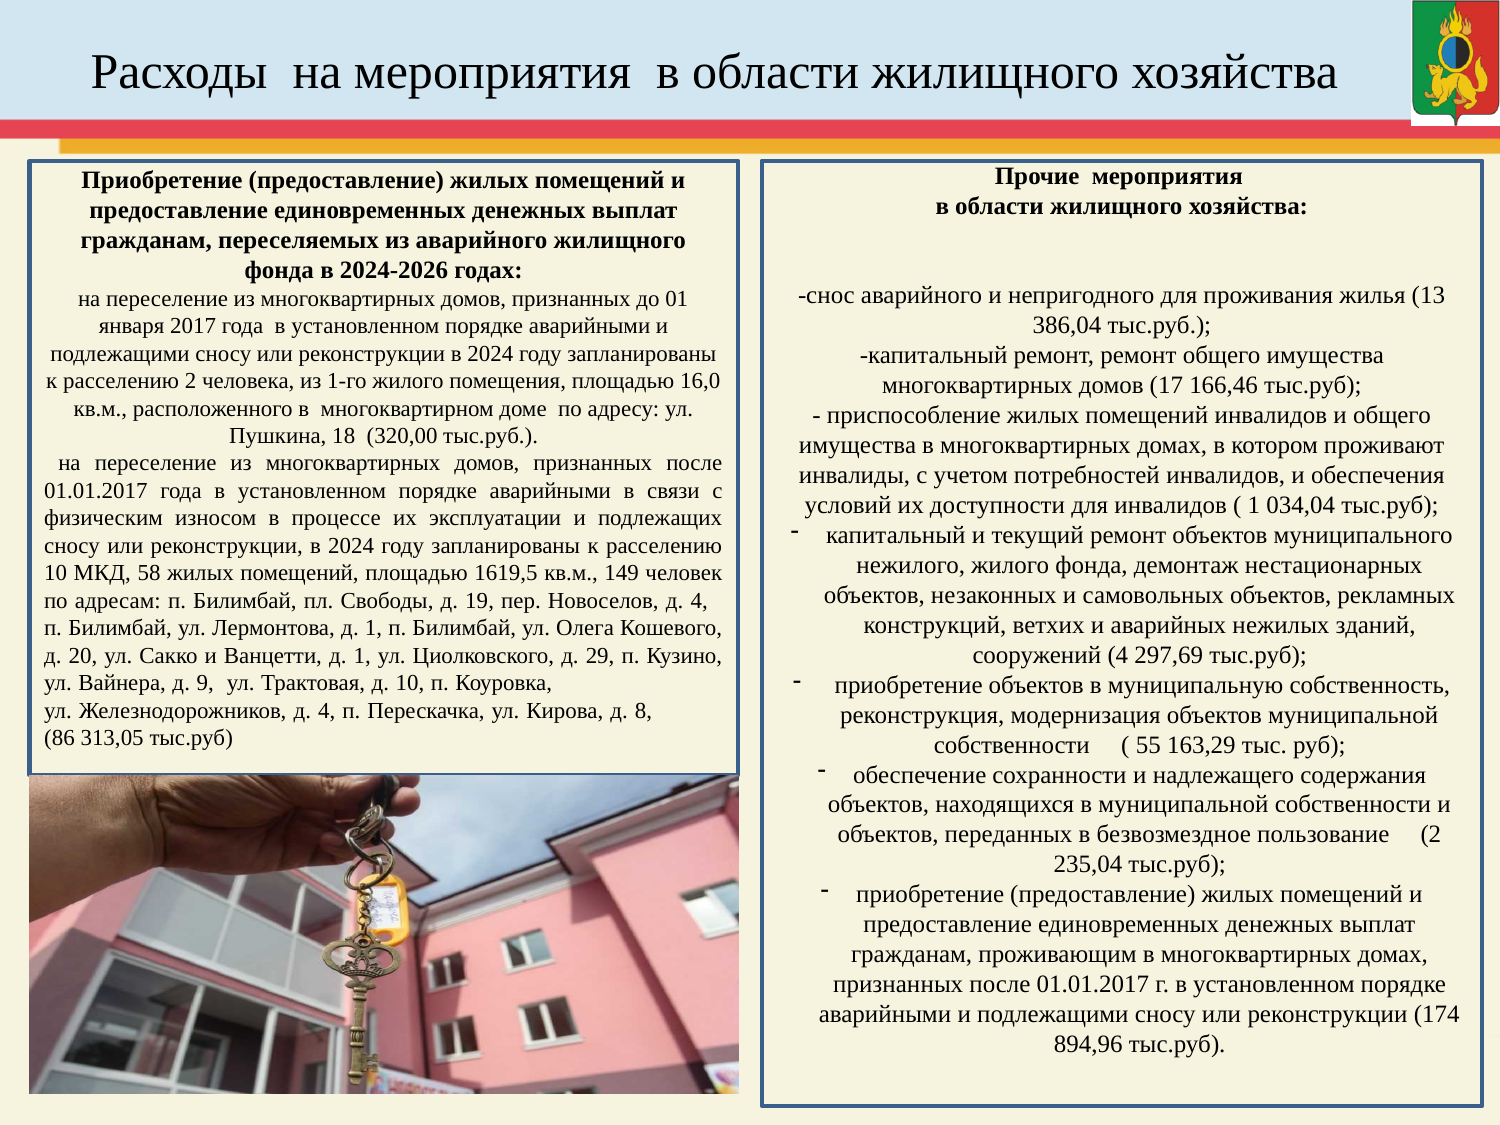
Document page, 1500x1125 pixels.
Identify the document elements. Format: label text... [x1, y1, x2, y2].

text_box Расходы на мероприятия в области жилищного хозяйства [41, 30, 1388, 106]
text_box Приобретение (предоставление) жилых помещений и предоставление единовременных денежных выплат гражданам, переселяемых из аварийного жилищного фонда в 2024-2026 годах: на переселение из многоквартирных домов, признанных до 01 января 2017 года в установленном порядке аварийными и подлежащими сносу или реконструкции в 2024 году запланированы к расселению 2 человека, из 1-го жилого помещения, площадью 16,0 кв.м., расположенного в многоквартирном доме по адресу: ул. Пушкина, 18 (320,00 тыс.руб.). на переселение из многоквартирных домов, признанных после 01.01.2017 года в установленном порядке аварийными в связи с физическим износом в процессе их эксплуатации и подлежащих сносу или реконструкции, в 2024 году запланированы к расселению 10 МКД, 58 жилых помещений, площадью 1619,5 кв.м., 149 человек по адресам: п. Билимбай, пл. Свободы, д. 19, пер. Новоселов, д. 4, п. Билимбай, ул. Лермонтова, д. 1, п. Билимбай, ул. Олега Кошевого, д. 20, ул. Сакко и Ванцетти, д. 1, ул. Циолковского, д. 29, п. Кузино, ул. Вайнера, д. 9, ул. Трактовая, д. 10, п. Коуровка, ул. Железнодорожников, д. 4, п. Перескачка, ул. Кирова, д. 8, (86 313,05 тыс.руб) [27, 159, 740, 775]
text_box Прочие мероприятия в области жилищного хозяйства: -снос аварийного и непригодного для проживания жилья (13 386,04 тыс.руб.); -капитальный ремонт, ремонт общего имущества многоквартирных домов (17 166,46 тыс.руб); - приспособление жилых помещений инвалидов и общего имущества в многоквартирных домах, в котором проживают инвалиды, с учетом потребностей инвалидов, и обеспечения условий их доступности для инвалидов ( 1 034,04 тыс.руб); капитальный и текущий ремонт объектов муниципального нежилого, жилого фонда, демонтаж нестационарных объектов, незаконных и самовольных объектов, рекламных конструкций, ветхих и аварийных нежилых зданий, сооружений (4 297,69 тыс.руб); приобретение объектов в муниципальную собственность, реконструкция, модернизация объектов муниципальной собственности ( 55 163,29 тыс. руб); обеспечение сохранности и надлежащего содержания объектов, находящихся в муниципальной собственности и объектов, переданных в безвозмездное пользование (2 235,04 тыс.руб); приобретение (предоставление) жилых помещений и предоставление единовременных денежных выплат гражданам, проживающим в многоквартирных домах, признанных после 01.01.2017 г. в установленном порядке аварийными и подлежащими сносу или реконструкции (174 894,96 тыс.руб). [760, 159, 1484, 1108]
picture [0, 0, 1500, 1125]
